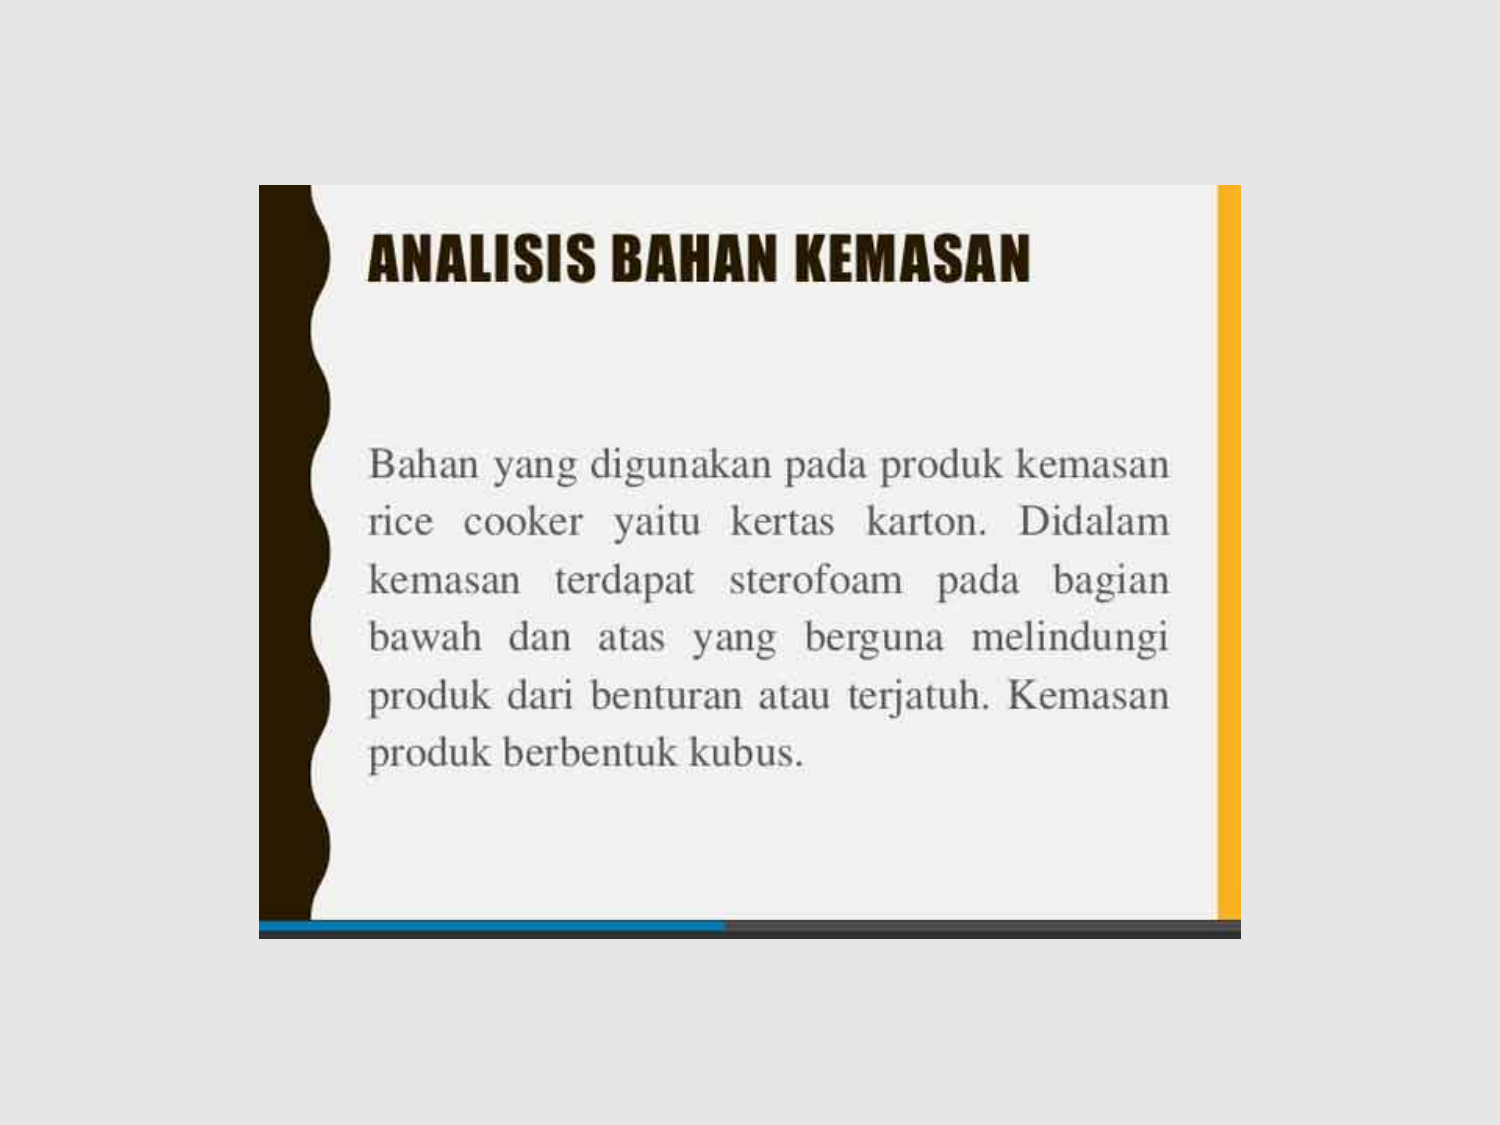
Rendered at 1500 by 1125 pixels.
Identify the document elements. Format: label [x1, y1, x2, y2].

picture [259, 185, 1241, 940]
